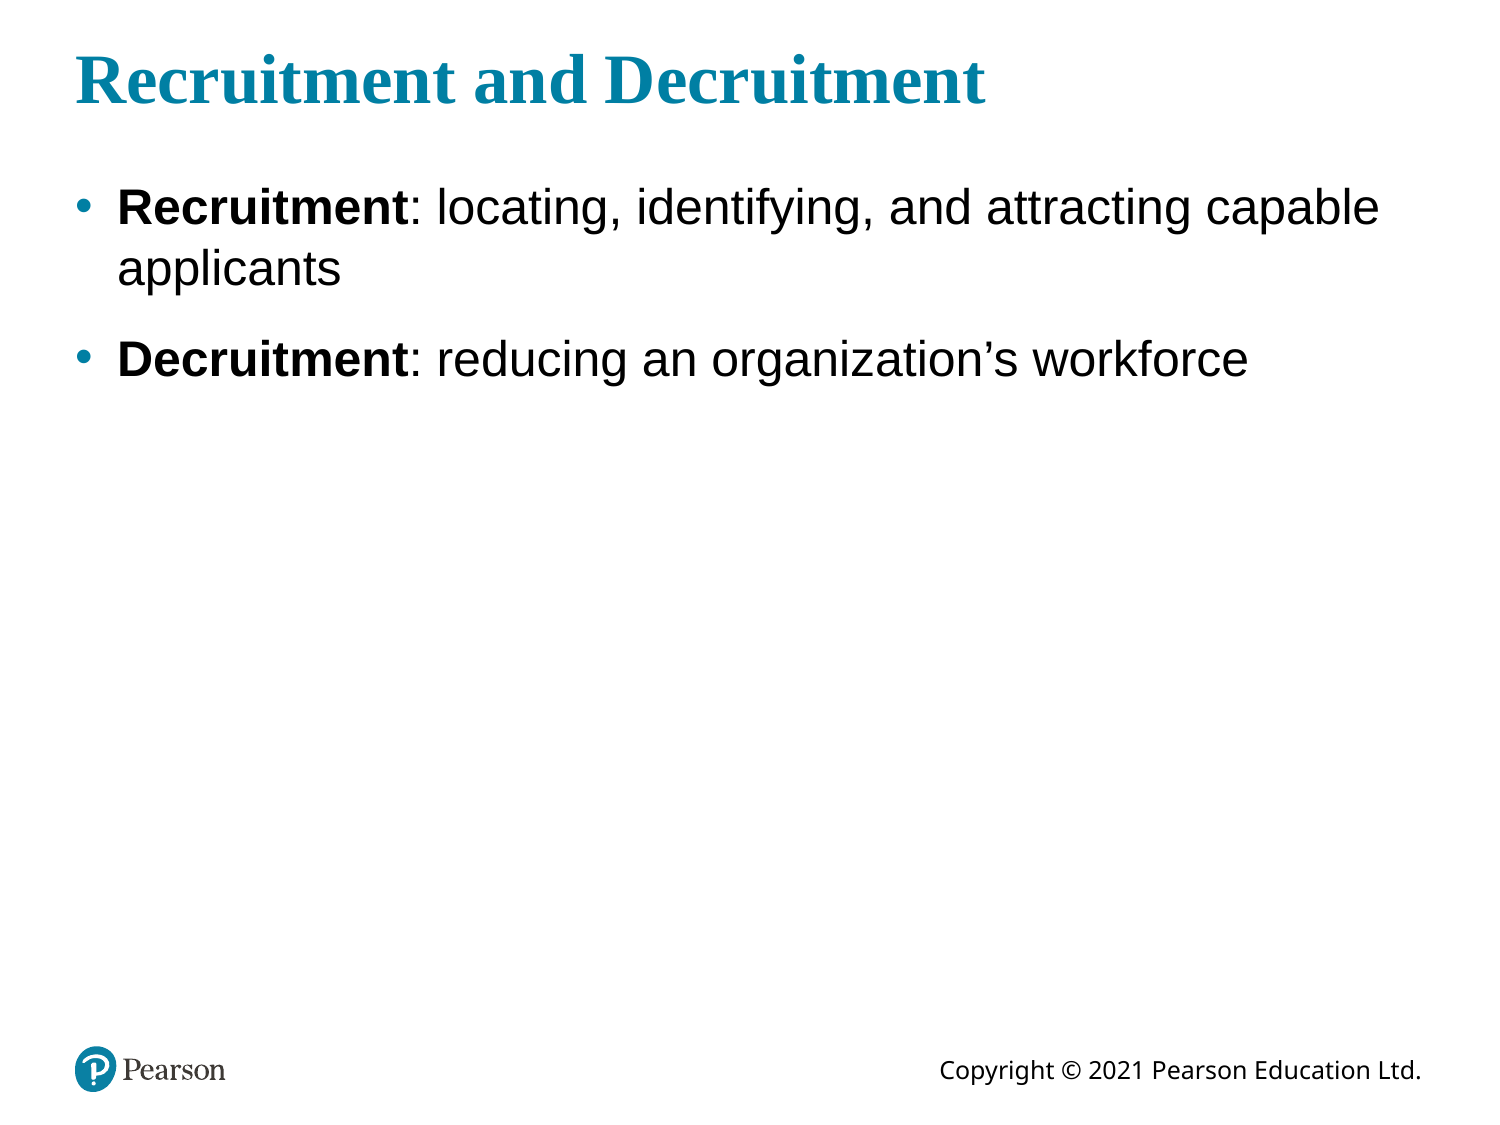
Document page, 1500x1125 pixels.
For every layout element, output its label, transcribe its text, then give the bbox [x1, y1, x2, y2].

list Recruitment: locating, identifying, and attracting capable applicants Decruitment: reducing an organization’s workforce [75, 174, 1425, 438]
title Recruitment and Decruitment [75, 39, 1425, 118]
